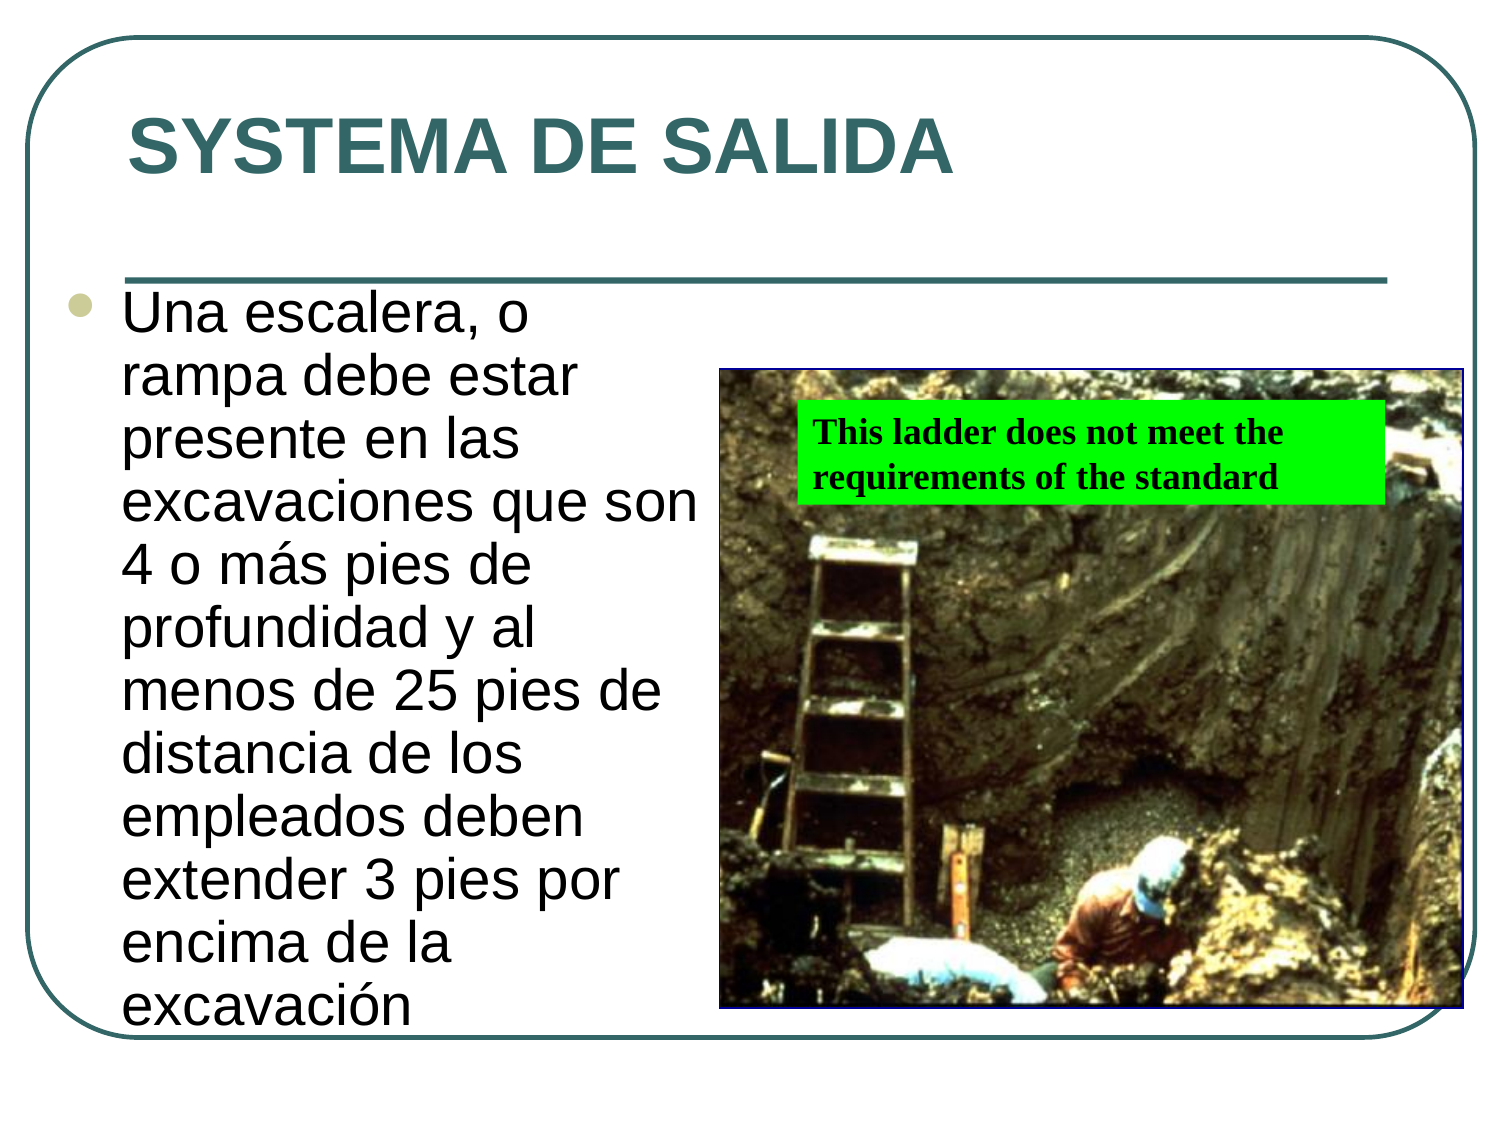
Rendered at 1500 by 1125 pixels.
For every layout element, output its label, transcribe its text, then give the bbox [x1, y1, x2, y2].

title SYSTEMA DE SALIDA [112, 37, 1388, 198]
list Una escalera, o rampa debe estar presente en las excavaciones que son 4 o más pies de profundidad y al menos de 25 pies de distancia de los empleados deben extender 3 pies por encima de la excavación [49, 274, 721, 901]
picture [720, 369, 1463, 1008]
